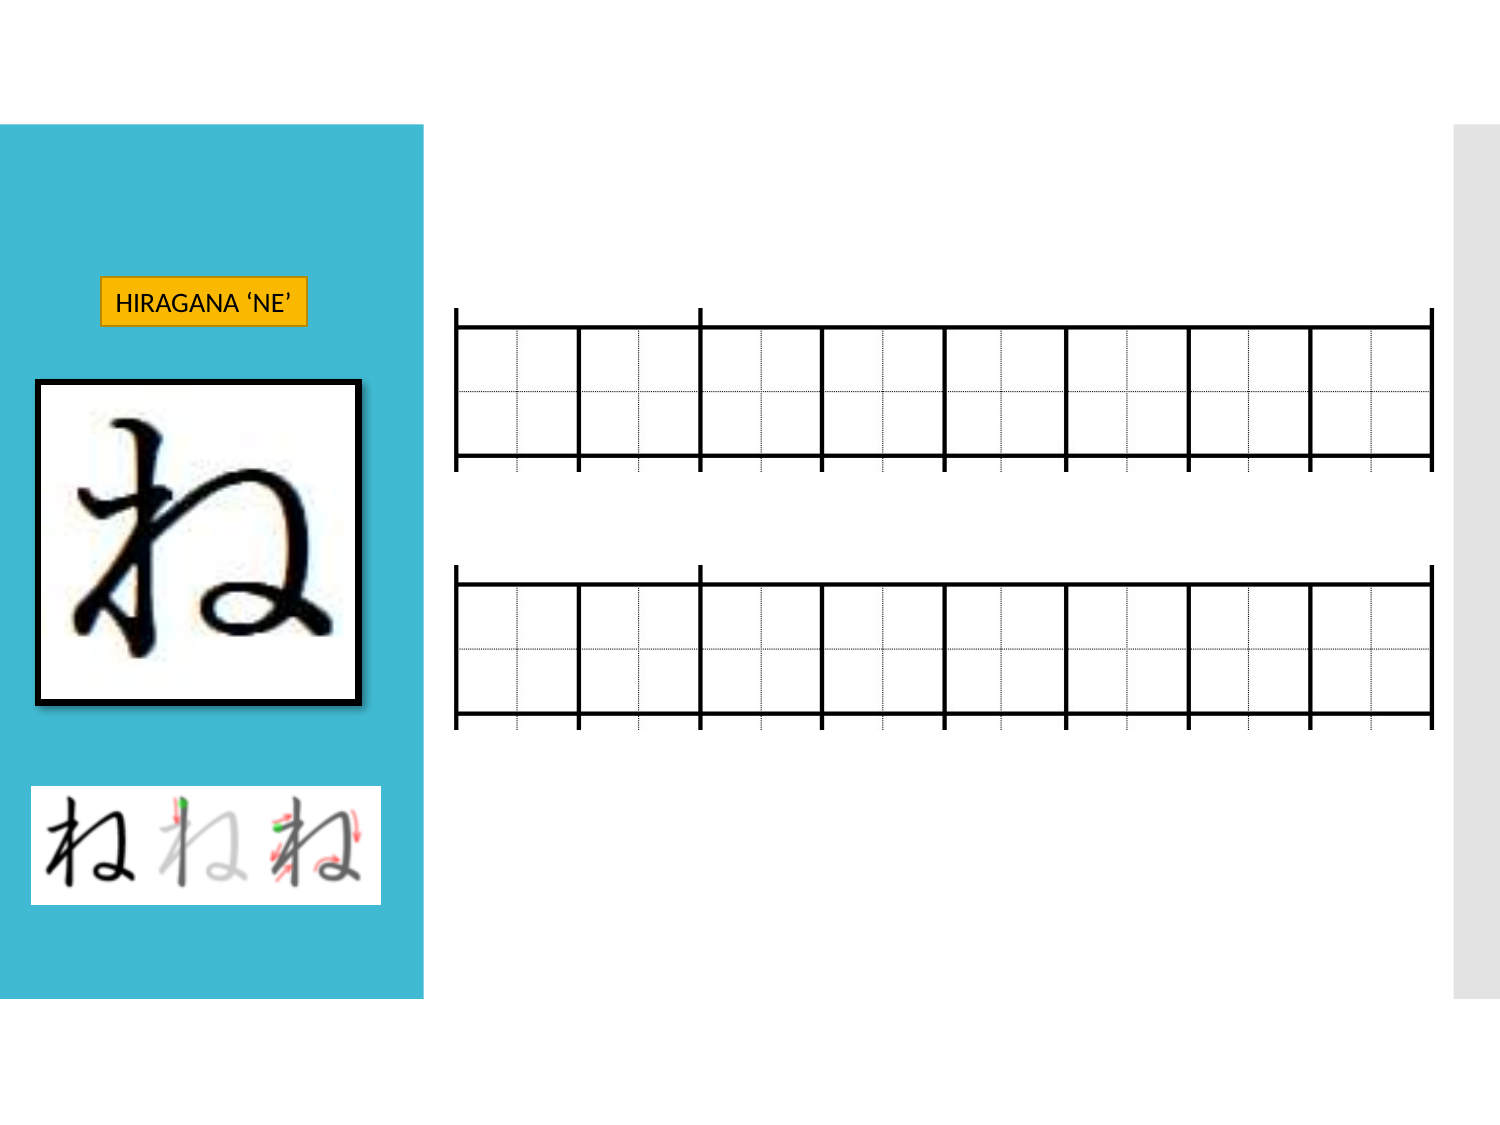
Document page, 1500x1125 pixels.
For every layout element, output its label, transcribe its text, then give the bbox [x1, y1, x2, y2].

picture [437, 308, 1447, 473]
text_box HIRAGANA ‘NE’ [100, 276, 308, 327]
picture [31, 786, 381, 906]
picture [40, 385, 356, 700]
picture [437, 565, 1447, 730]
